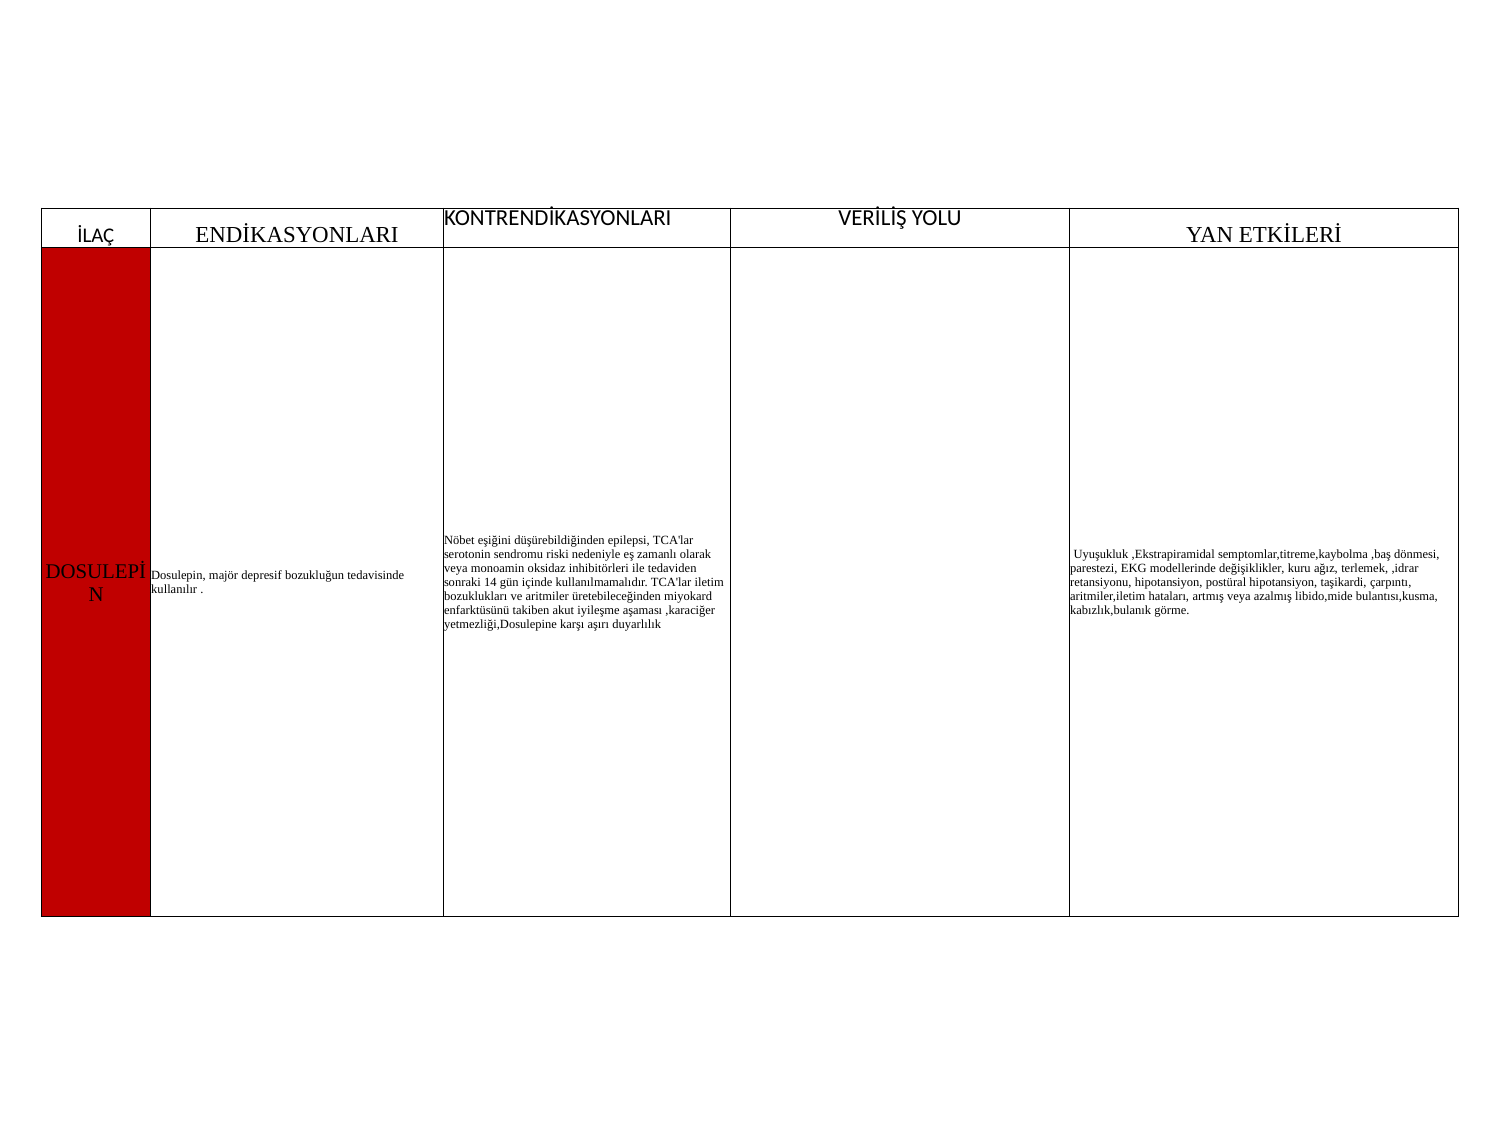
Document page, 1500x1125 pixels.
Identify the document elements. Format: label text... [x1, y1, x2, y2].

table_header İLAÇ [42, 209, 150, 247]
table_cell [731, 248, 1069, 916]
table_cell Nöbet eşiğini düşürebildiğinden epilepsi, TCA'lar serotonin sendromu riski nedeniyle eş zamanlı olarak veya monoamin oksidaz inhibitörleri ile tedaviden sonraki 14 gün içinde kullanılmamalıdır. TCA'lar iletim bozuklukları ve aritmiler üretebileceğinden miyokard enfarktüsünü takiben akut iyileşme aşaması ,karaciğer yetmezliği,Dosulepine karşı aşırı duyarlılık [444, 248, 730, 916]
table_cell Uyuşukluk ,Ekstrapiramidal semptomlar,titreme,kaybolma ,baş dönmesi, parestezi, EKG modellerinde değişiklikler, kuru ağız, terlemek, ,idrar retansiyonu, hipotansiyon, postüral hipotansiyon, taşikardi, çarpıntı, aritmiler,iletim hataları, artmış veya azalmış libido,mide bulantısı,kusma, kabızlık,bulanık görme. [1070, 248, 1458, 916]
table_cell DOSULEPİN [42, 248, 150, 916]
table_header KONTRENDİKASYONLARI [444, 209, 730, 247]
table_cell Dosulepin, majör depresif bozukluğun tedavisinde kullanılır . [151, 248, 443, 916]
table_header YAN ETKİLERİ [1070, 209, 1458, 247]
table_header VERİLİŞ YOLU [731, 209, 1069, 247]
table_header ENDİKASYONLARI [151, 209, 443, 247]
